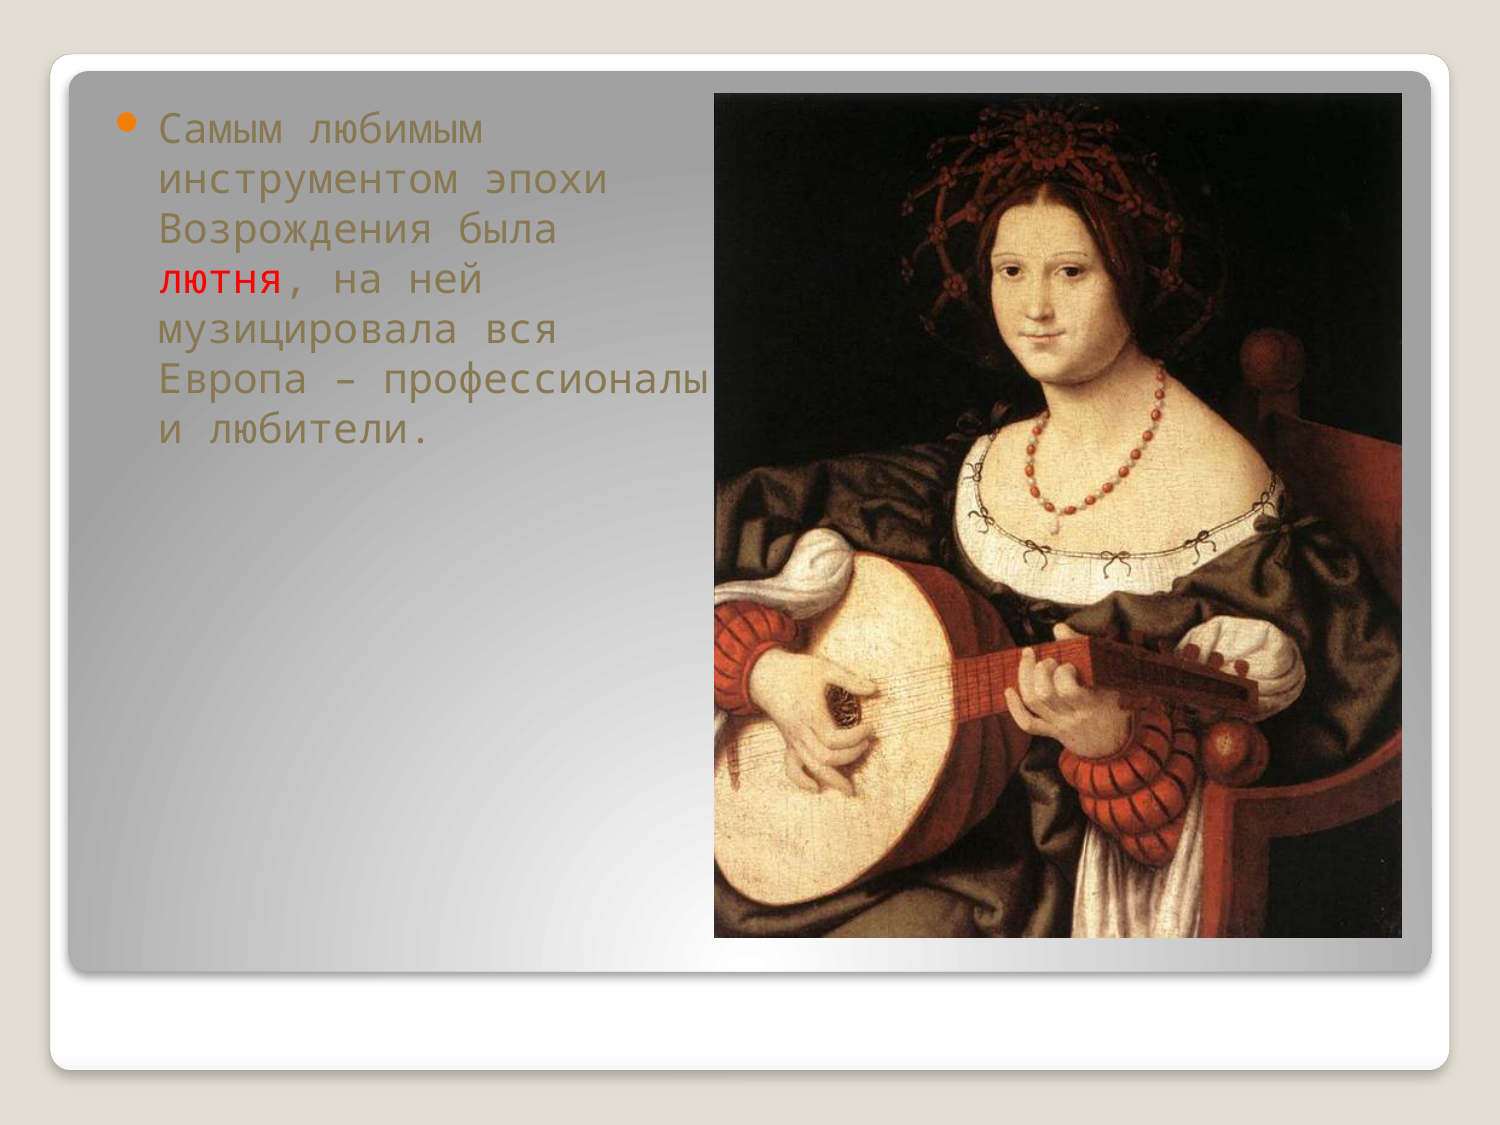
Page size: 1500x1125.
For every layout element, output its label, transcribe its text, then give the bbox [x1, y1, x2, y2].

list Самым любимым инструментом эпохи Возрождения была лютня, на ней музицировала вся Европа – профессионалы и любители. [84, 86, 730, 807]
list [714, 93, 1402, 938]
